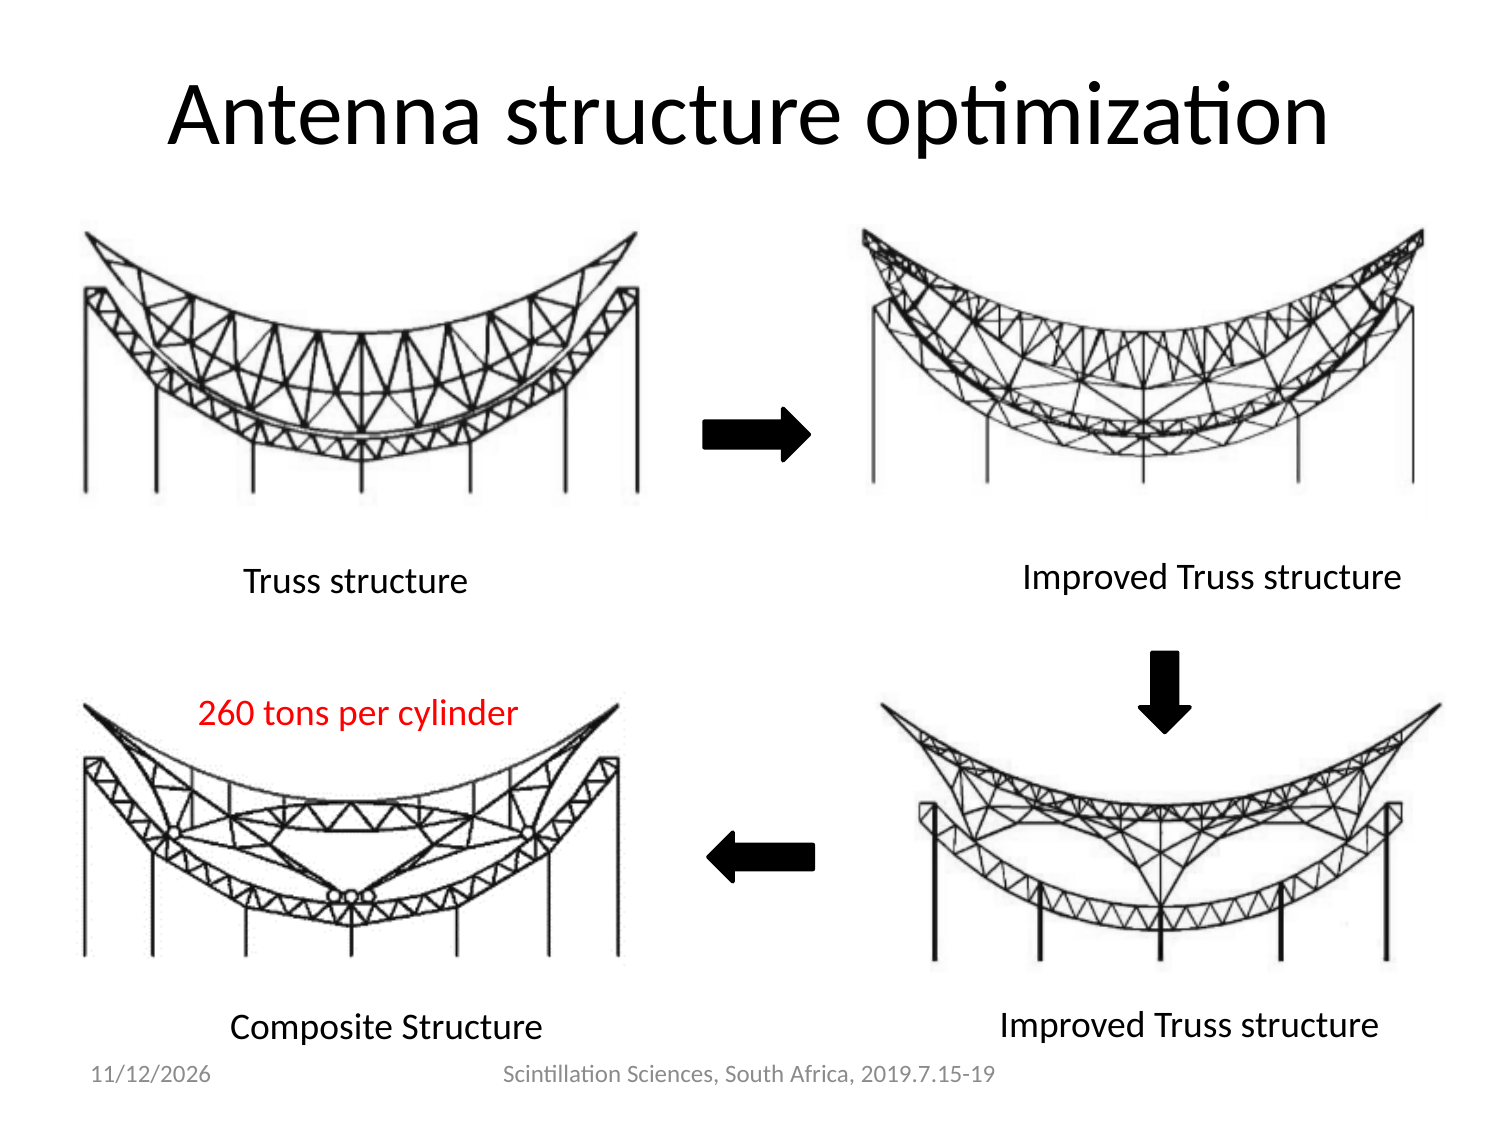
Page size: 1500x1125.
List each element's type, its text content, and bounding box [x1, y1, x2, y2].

text_box [1150, 650, 1180, 668]
text_box [713, 406, 791, 463]
text_box Composite Structure [211, 1020, 562, 1054]
picture [20, 656, 696, 1012]
text_box Antenna structure optimization [74, 45, 1425, 233]
text_box Improved Truss structure [999, 544, 1425, 605]
text_box Truss structure [211, 548, 500, 609]
picture [5, 185, 709, 532]
picture [796, 180, 1500, 527]
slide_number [75, 1042, 425, 1103]
picture [819, 670, 1500, 996]
text_box [706, 830, 814, 884]
footer Scintillation Sciences, South Africa, 2019.7.15-19 [454, 1042, 1046, 1103]
text_box Improved Truss structure [977, 1004, 1403, 1053]
